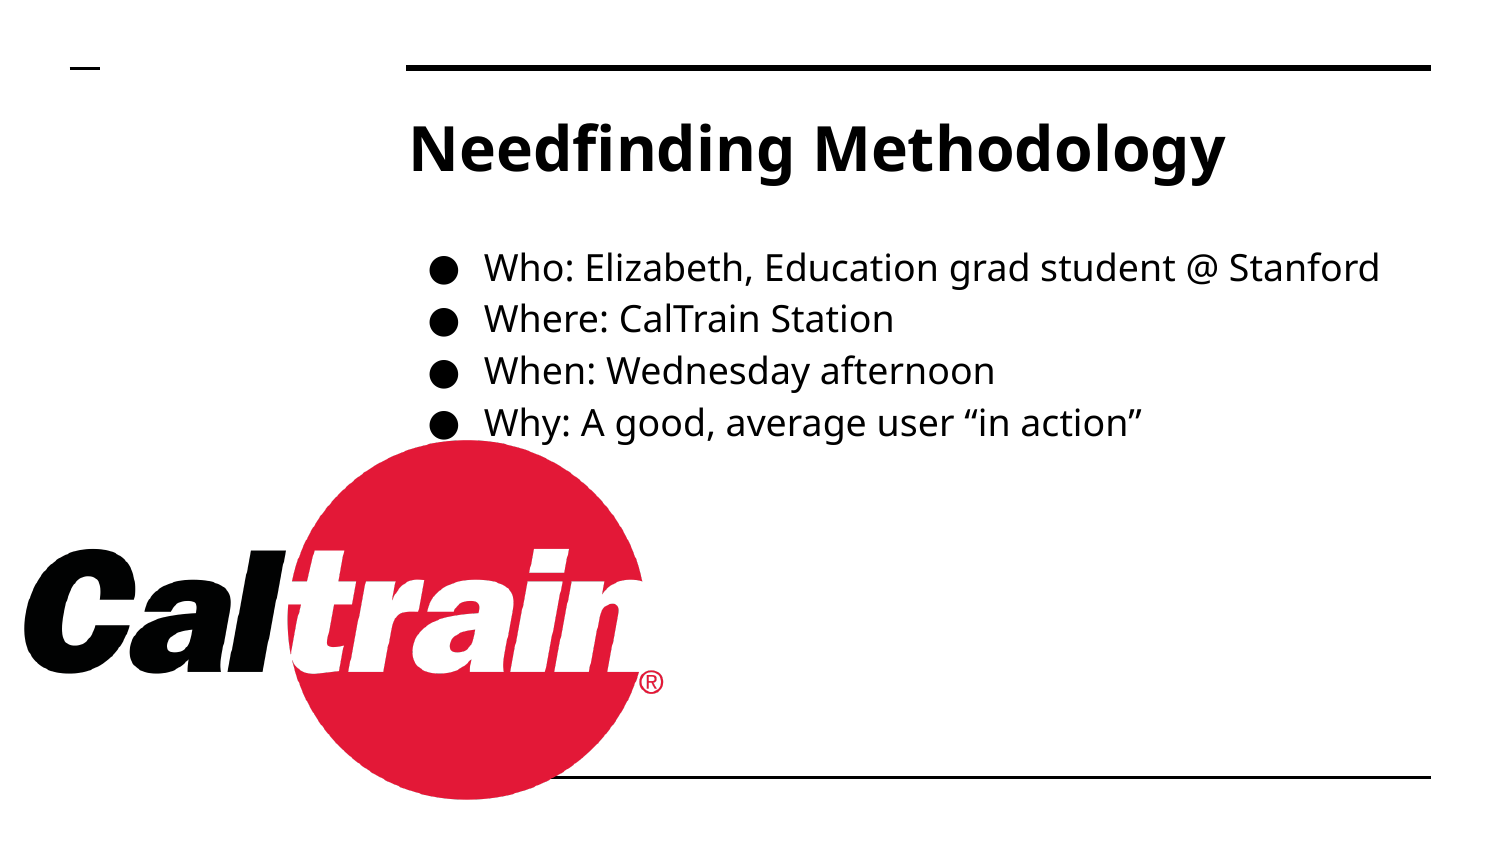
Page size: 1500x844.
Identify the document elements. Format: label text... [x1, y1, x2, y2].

title Needfinding Methodology [393, 94, 1431, 199]
picture [22, 437, 666, 801]
list Who: Elizabeth, Education grad student @ Stanford Where: CalTrain Station When: Wednesday afternoon Why: A good, average user “in action” [393, 221, 1431, 715]
